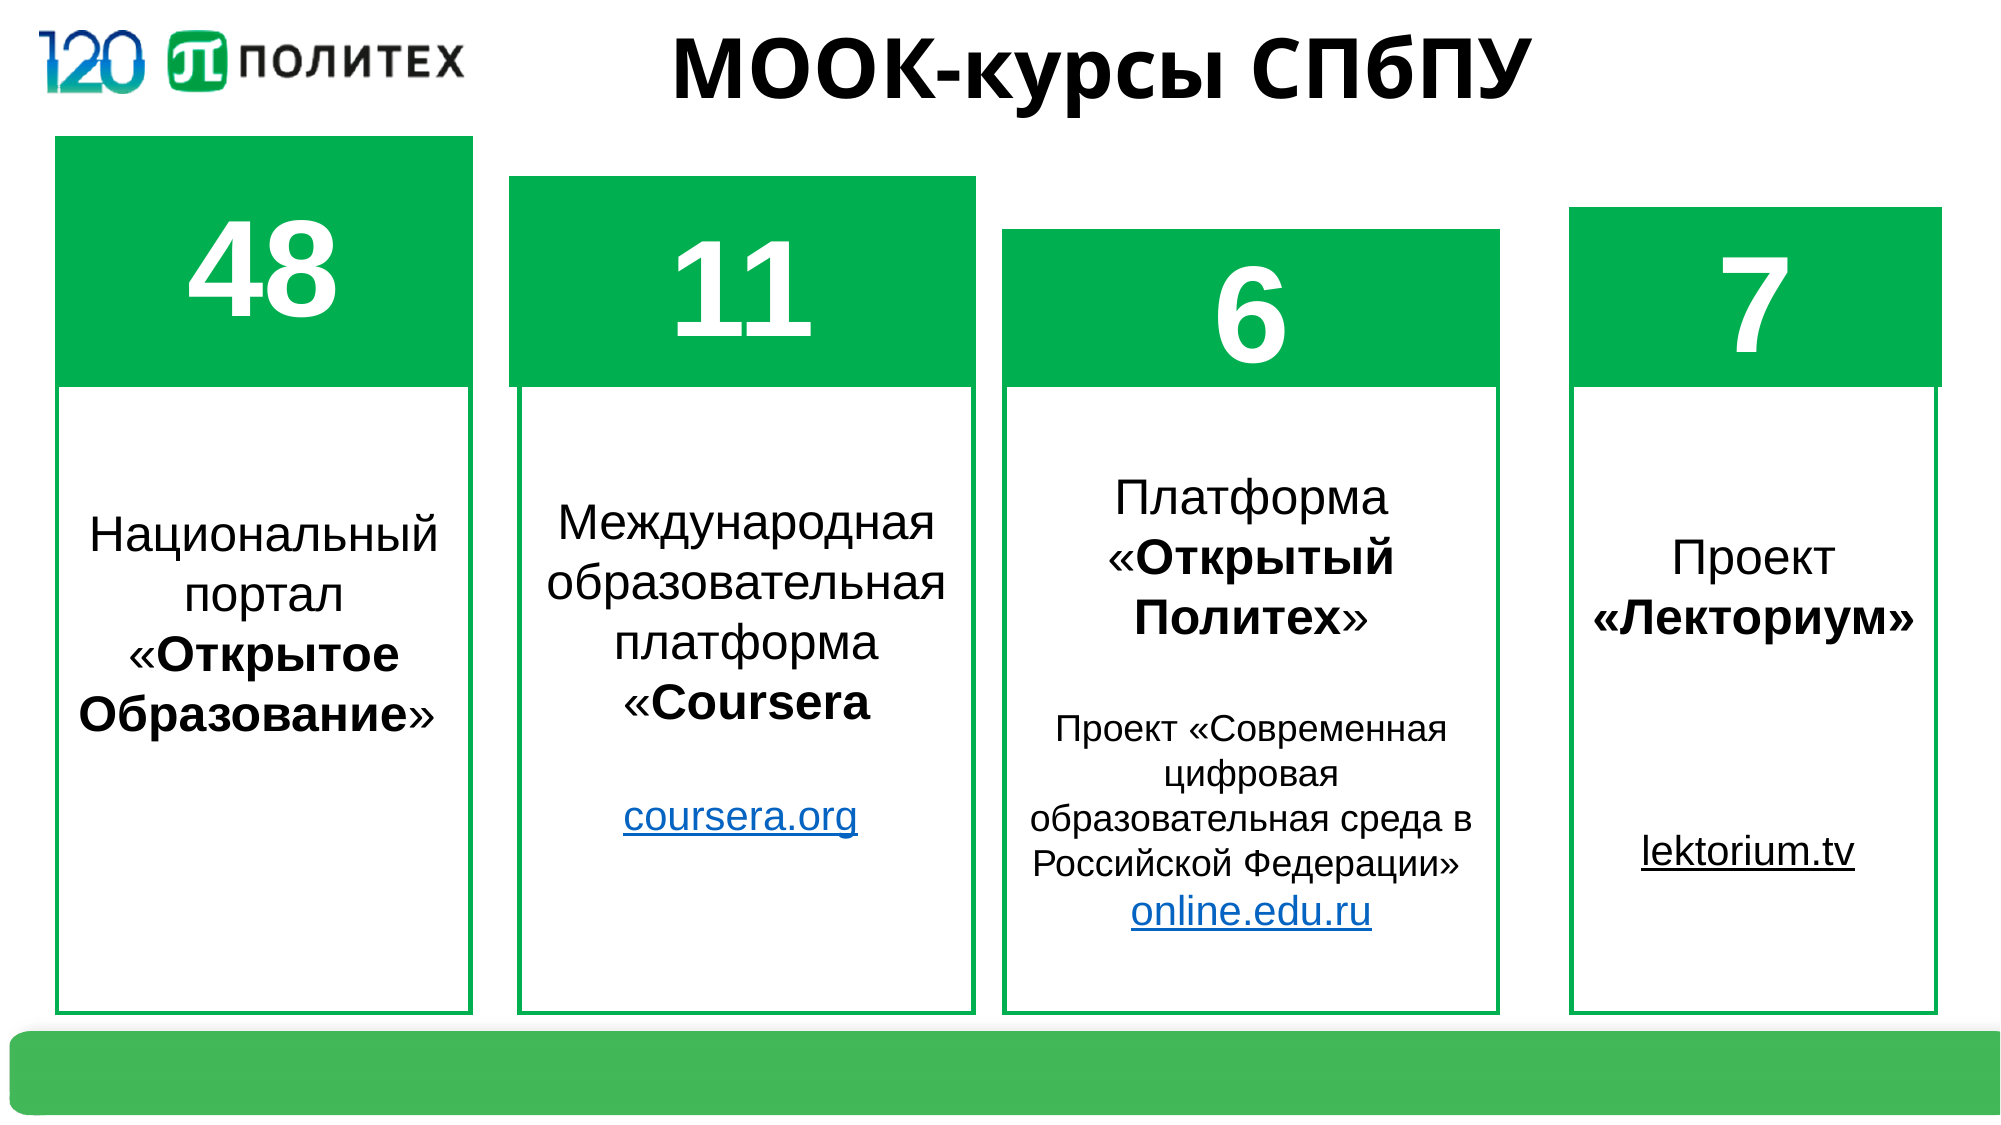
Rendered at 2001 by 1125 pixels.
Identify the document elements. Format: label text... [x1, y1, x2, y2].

text_box 48 [56, 137, 472, 386]
picture [0, 1013, 2001, 1121]
title МООК-курсы СПбПУ [654, 10, 1688, 133]
text_box Международная образовательная платформа «Coursera coursera.org [518, 386, 975, 1014]
picture [39, 30, 465, 94]
text_box Платформа «Открытый Политех» Проект «Современная цифровая образовательная среда в Российской Федерации» online.edu.ru [1004, 386, 1499, 1014]
text_box Национальный портал «Открытое Образование» openedu.ru [56, 386, 472, 1014]
text_box Проект «Лекториум» lektorium.tv [1571, 386, 1937, 1014]
text_box 7 [1571, 208, 1941, 386]
text_box 11 [510, 177, 975, 386]
text_box 6 [1004, 230, 1499, 386]
